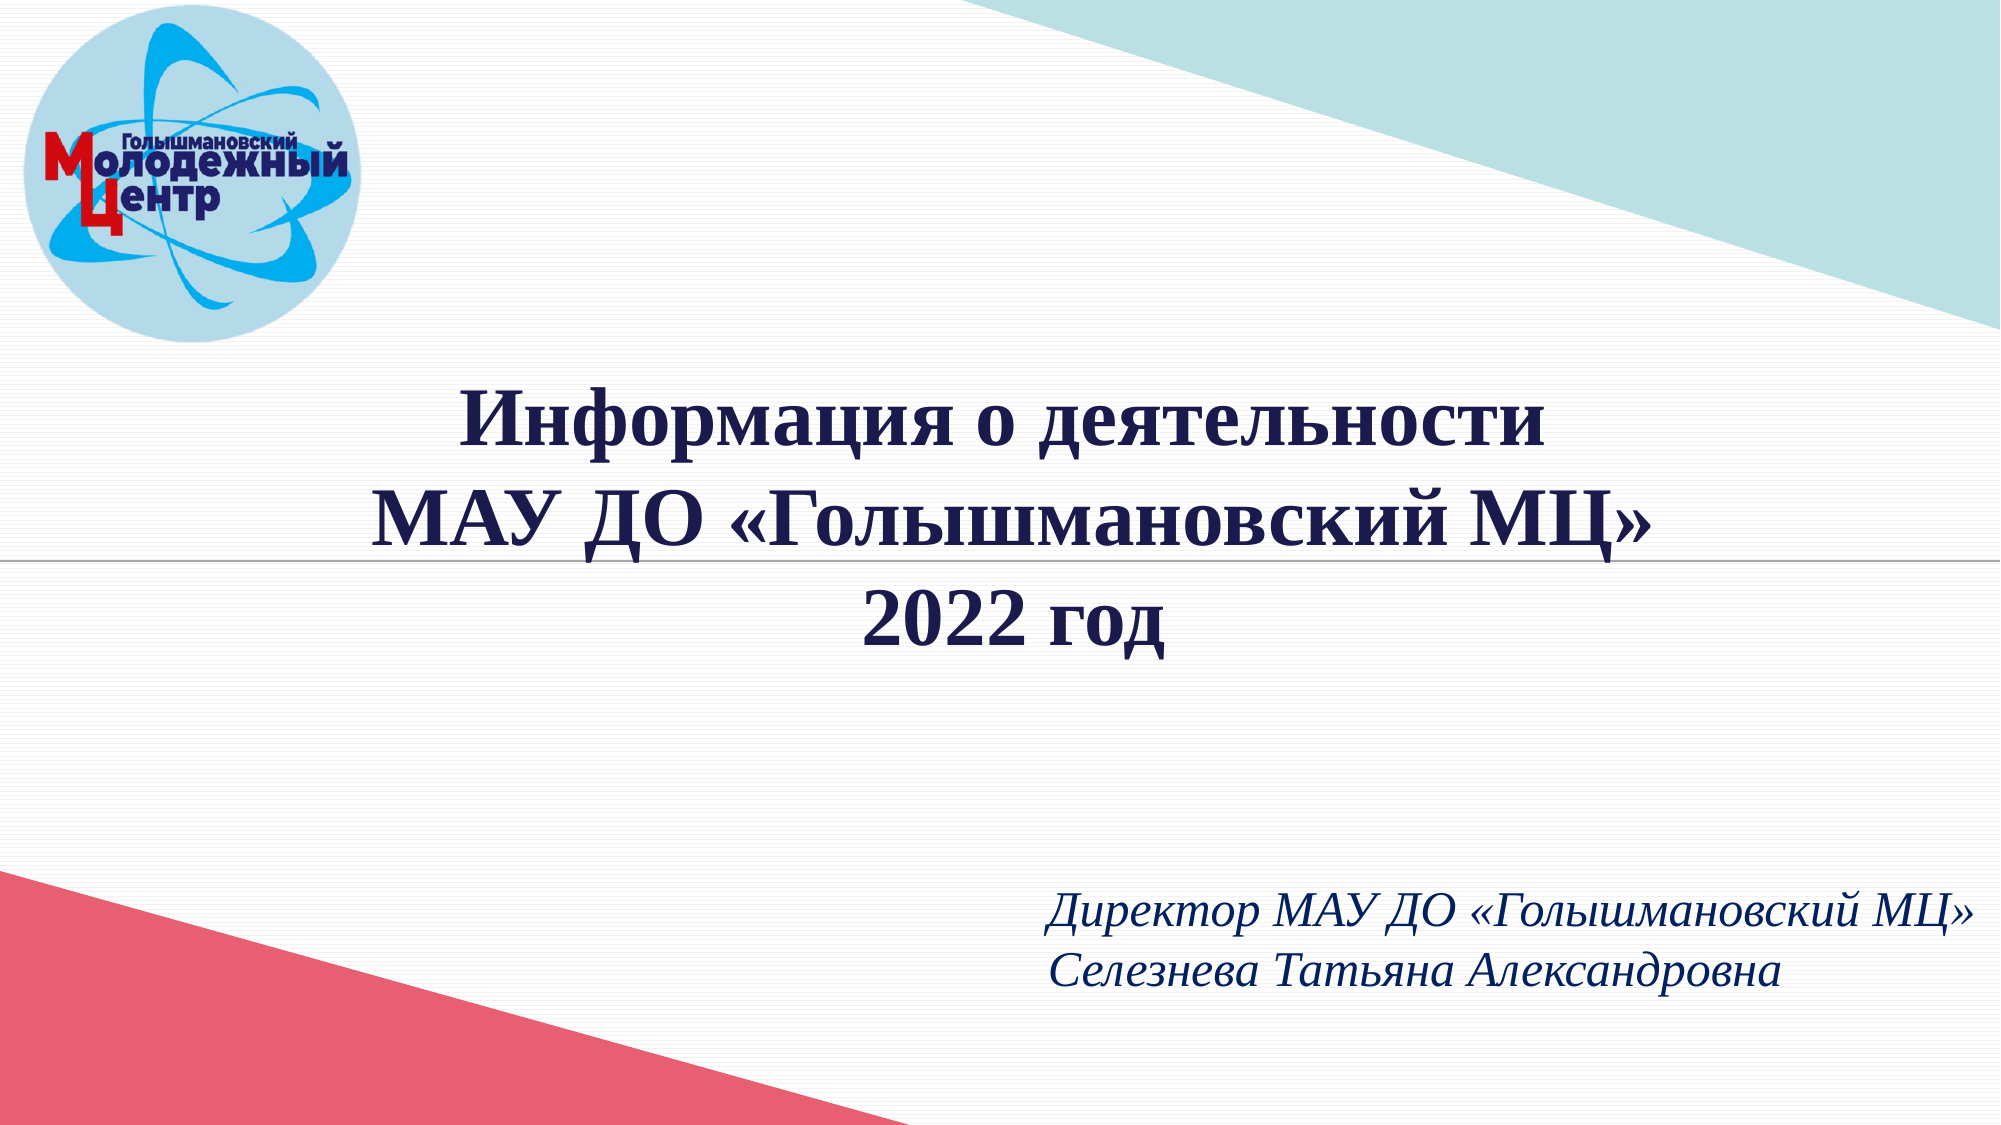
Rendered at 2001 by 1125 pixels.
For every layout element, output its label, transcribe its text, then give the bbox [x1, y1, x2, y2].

text_box Информация о деятельности МАУ ДО «Голышмановский МЦ» 2022 год [186, 562, 1841, 670]
text_box [0, 869, 910, 1125]
picture [0, 0, 441, 393]
text_box Директор МАУ ДО «Голышмановский МЦ» Селезнева Татьяна Александровна [1047, 876, 2000, 997]
text_box [958, 0, 2000, 331]
text_box Информация о деятельности МАУ ДО «Голышмановский МЦ» 2022 год [186, 355, 1841, 561]
